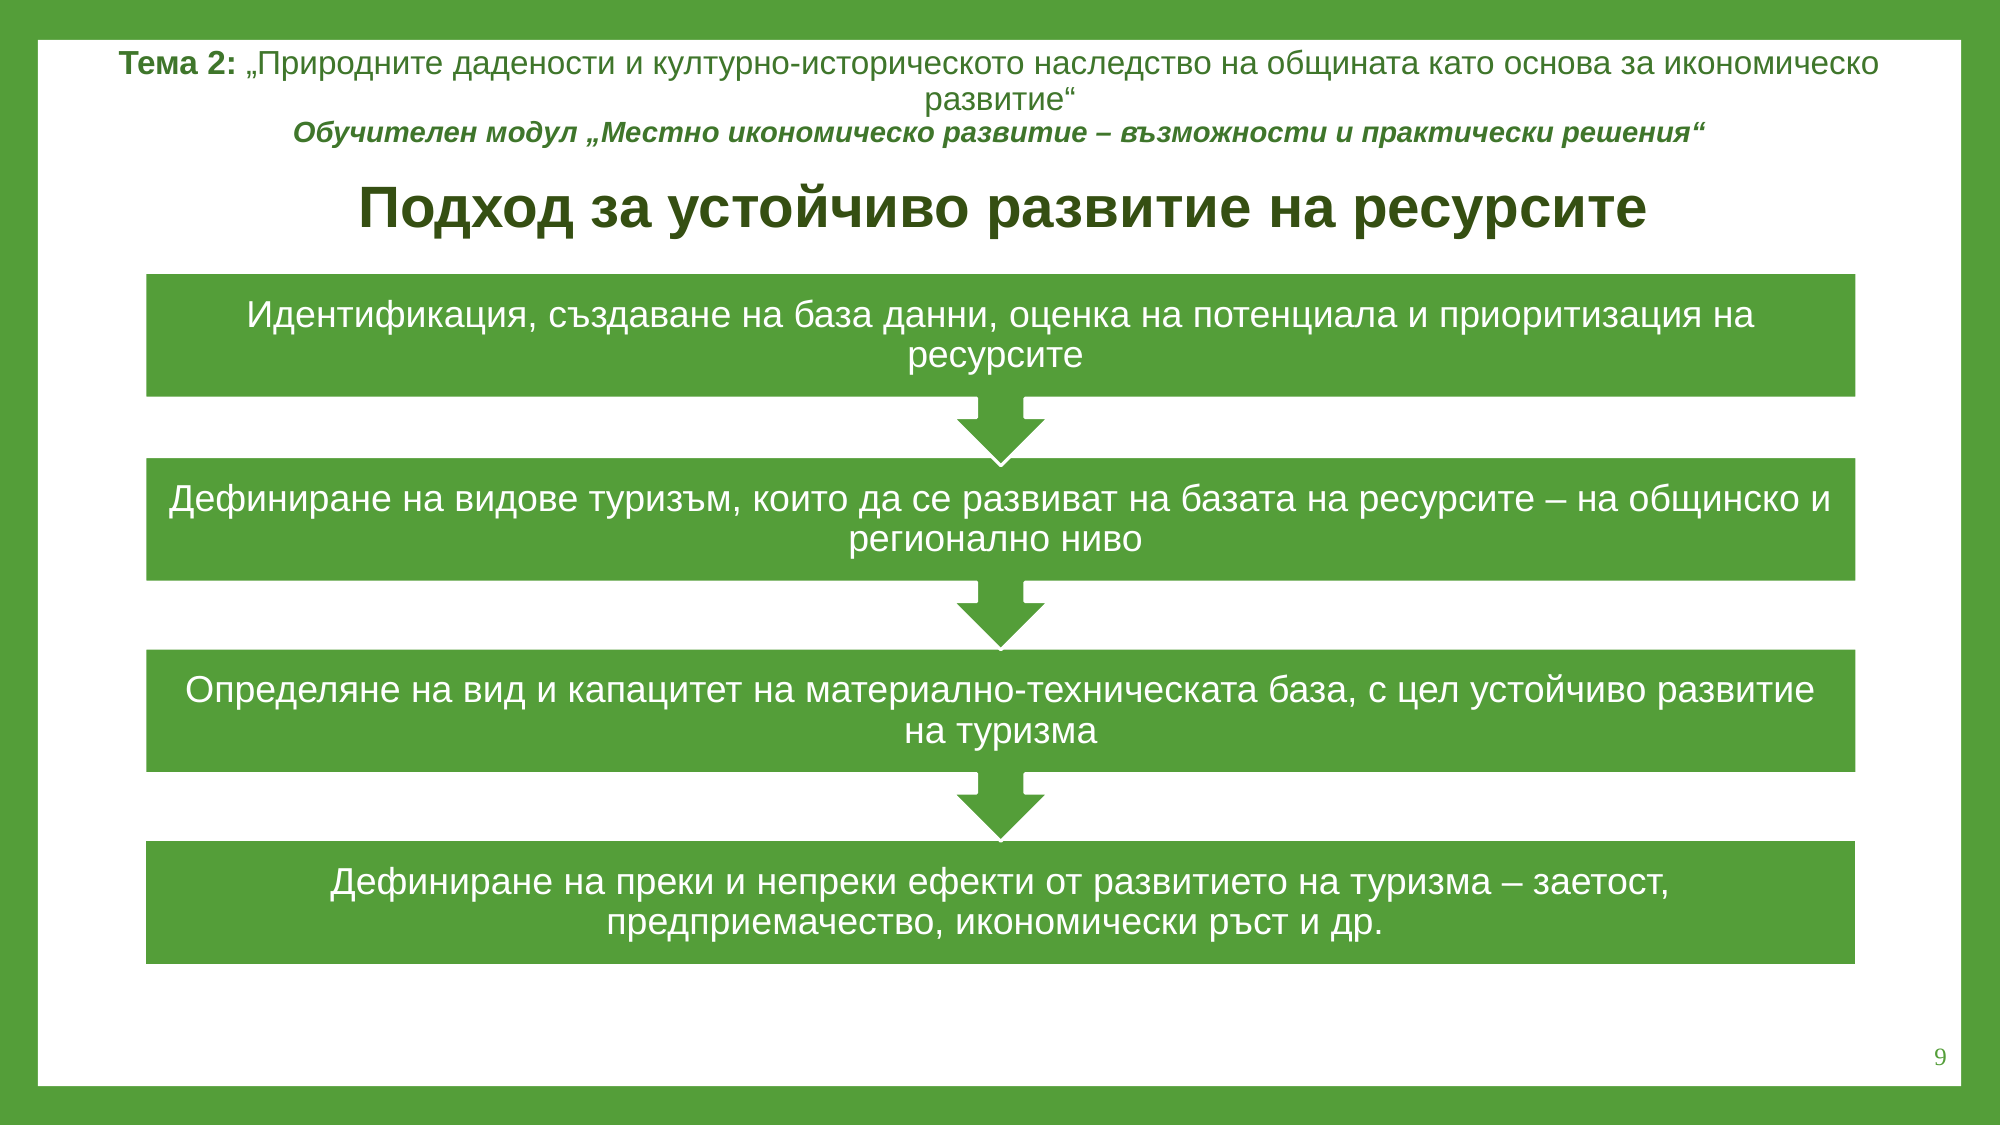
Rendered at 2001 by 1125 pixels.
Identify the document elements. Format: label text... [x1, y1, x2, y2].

slide_number 9 [1681, 1025, 1962, 1086]
text_box Тема 2: „Природните дадености и културно-историческото наследство на общината като основа за икономическо развитие“ Обучителен модул „Местно икономическо развитие – възможности и практически решения“ [55, 46, 1945, 149]
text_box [144, 264, 1858, 966]
text_box Подход за устойчиво развитие на ресурсите [202, 161, 1798, 247]
